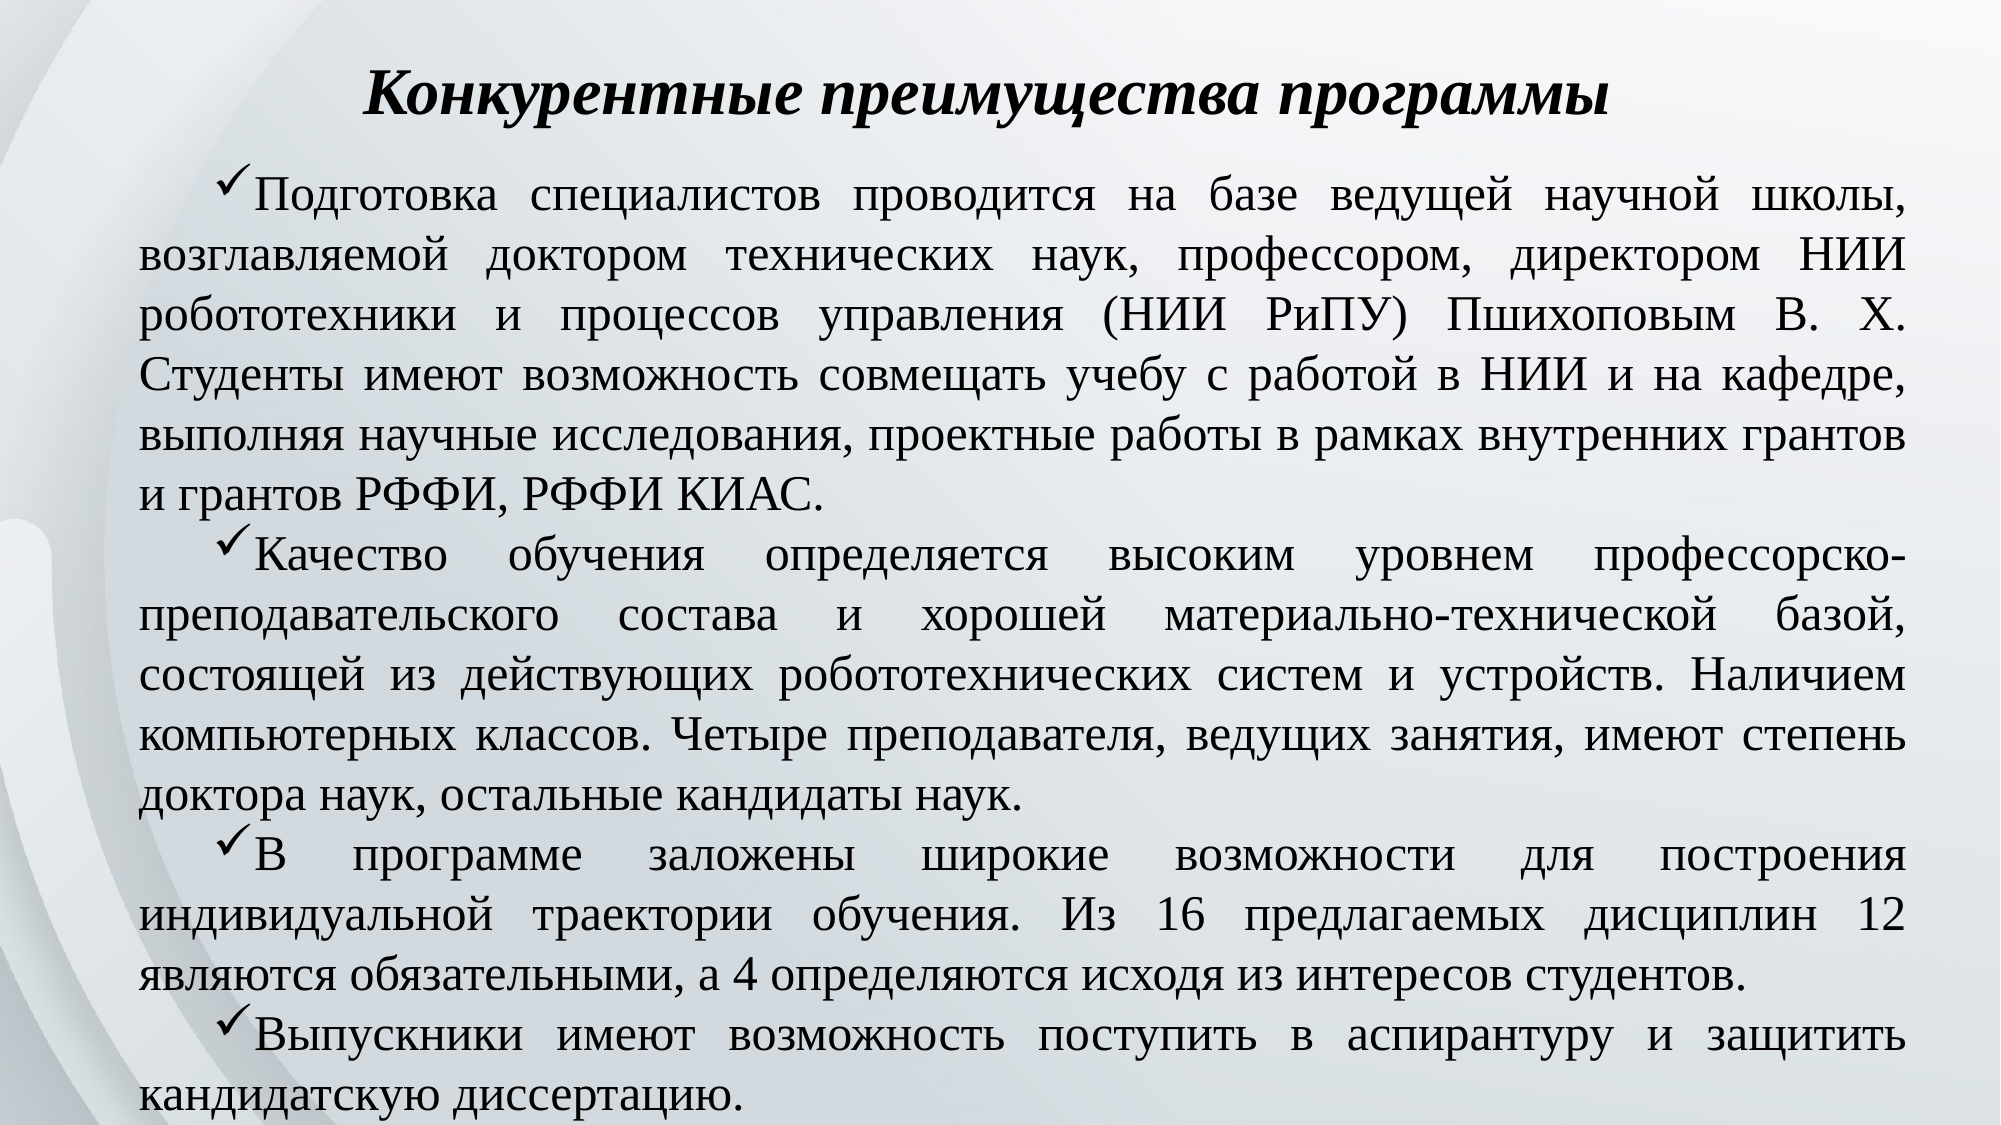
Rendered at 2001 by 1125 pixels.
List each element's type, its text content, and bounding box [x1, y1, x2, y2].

picture [0, 0, 2000, 1125]
text_box Конкурентные преимущества программы [141, 33, 1835, 153]
text_box Подготовка специалистов проводится на базе ведущей научной школы, возглавляемой доктором технических наук, профессором, директором НИИ робототехники и процессов управления (НИИ РиПУ) Пшихоповым В. Х. Студенты имеют возможность совмещать учебу с работой в НИИ и на кафедре, выполняя научные исследования, проектные работы в рамках внутренних грантов и грантов РФФИ, РФФИ КИАС. Качество обучения определяется высоким уровнем профессорско- преподавательского состава и хорошей материально-технической базой, состоящей из действующих робототехнических систем и устройств. Наличием компьютерных классов. Четыре преподавателя, ведущих занятия, имеют степень доктора наук, остальные кандидаты наук. В программе заложены широкие возможности для построения индивидуальной траектории обучения. Из 16 предлагаемых дисциплин 12 являются обязательными, а 4 определяются исходя из интересов студентов. Выпускники имеют возможность поступить в аспирантуру и защитить кандидатскую диссертацию. [124, 153, 1923, 1125]
